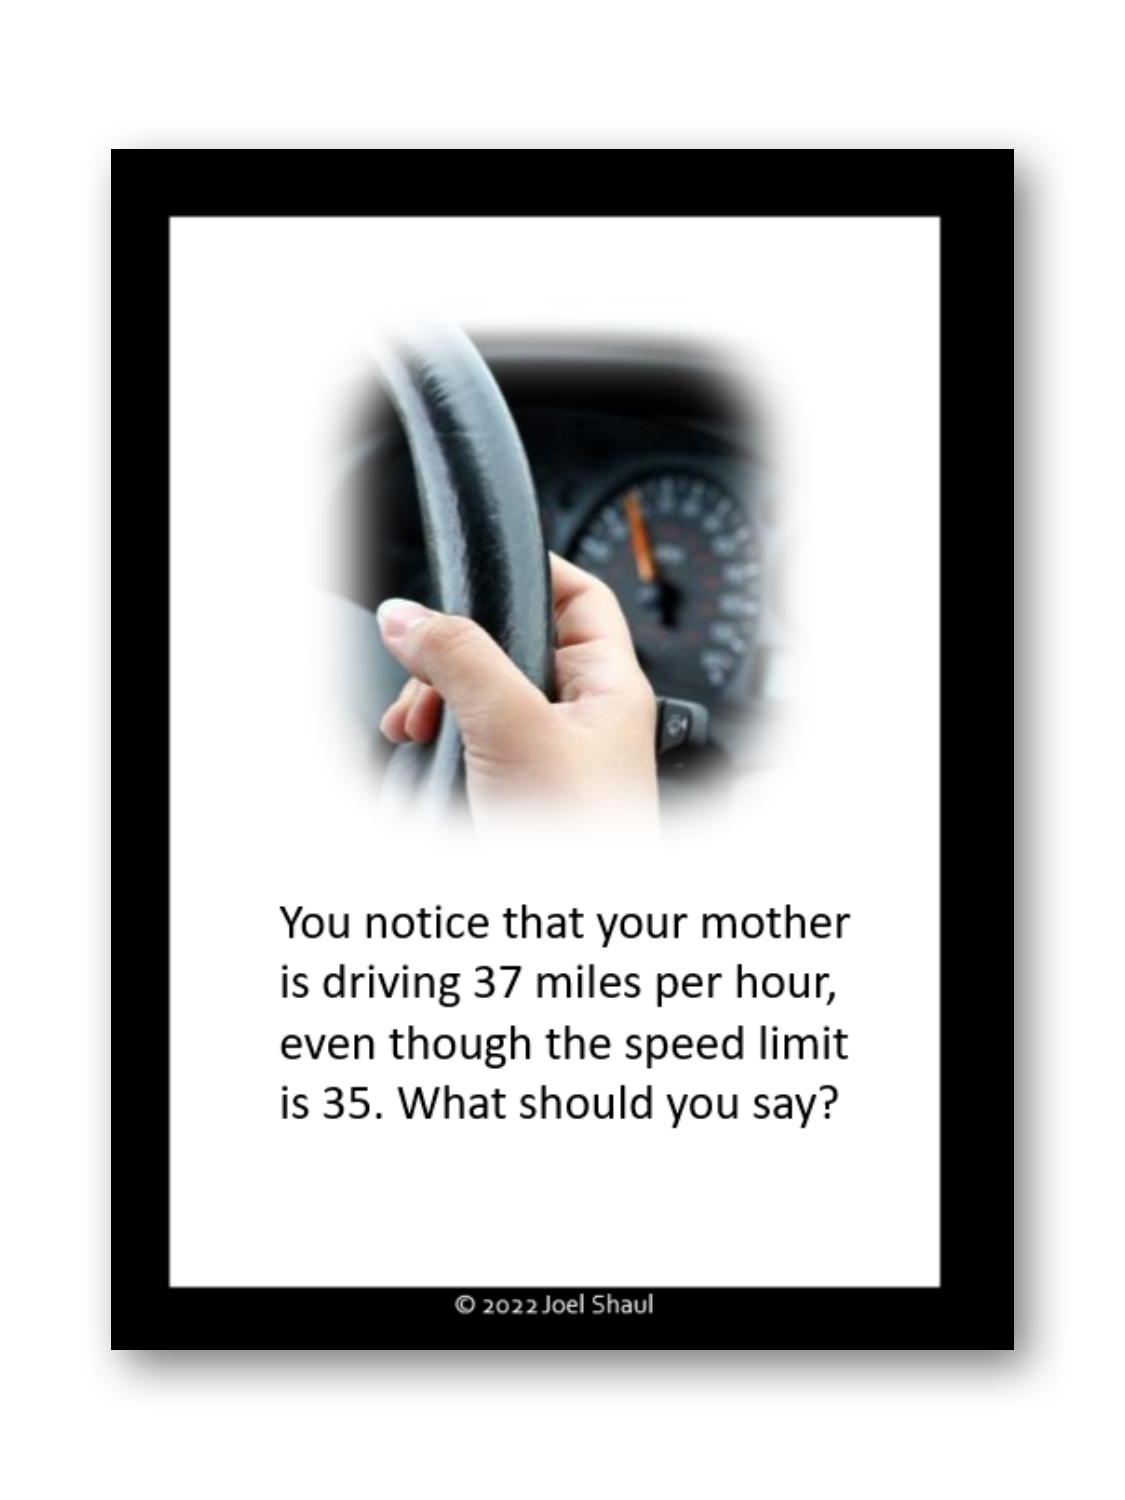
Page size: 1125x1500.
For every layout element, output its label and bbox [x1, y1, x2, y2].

picture [111, 149, 1014, 1351]
